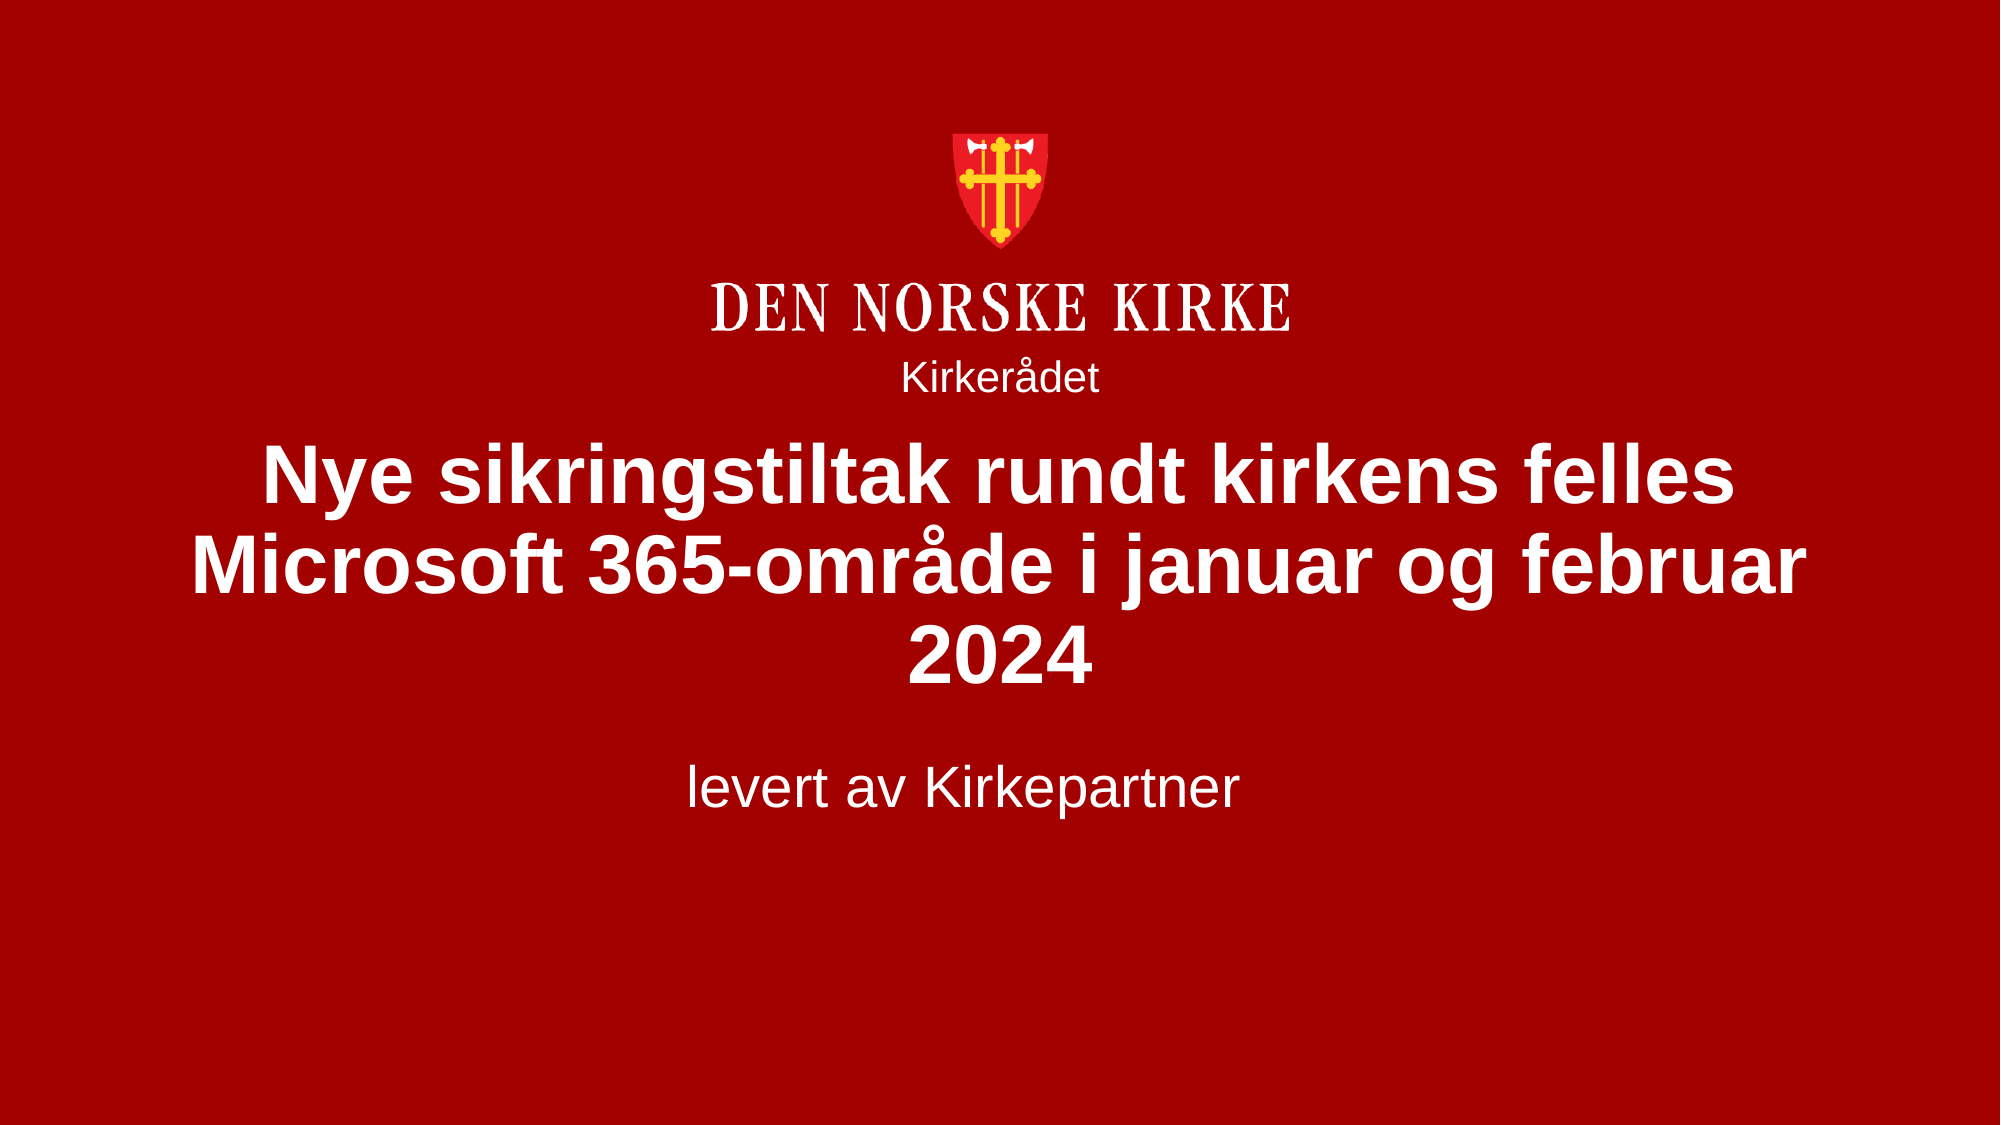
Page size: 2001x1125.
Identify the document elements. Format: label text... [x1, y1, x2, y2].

picture [711, 133, 1289, 332]
title Nye sikringstiltak rundt kirkens felles Microsoft 365-område i januar og februar 2024 [102, 490, 1898, 702]
list Kirkerådet [102, 349, 1898, 418]
subtitle levert av Kirkepartner [66, 672, 1862, 1058]
